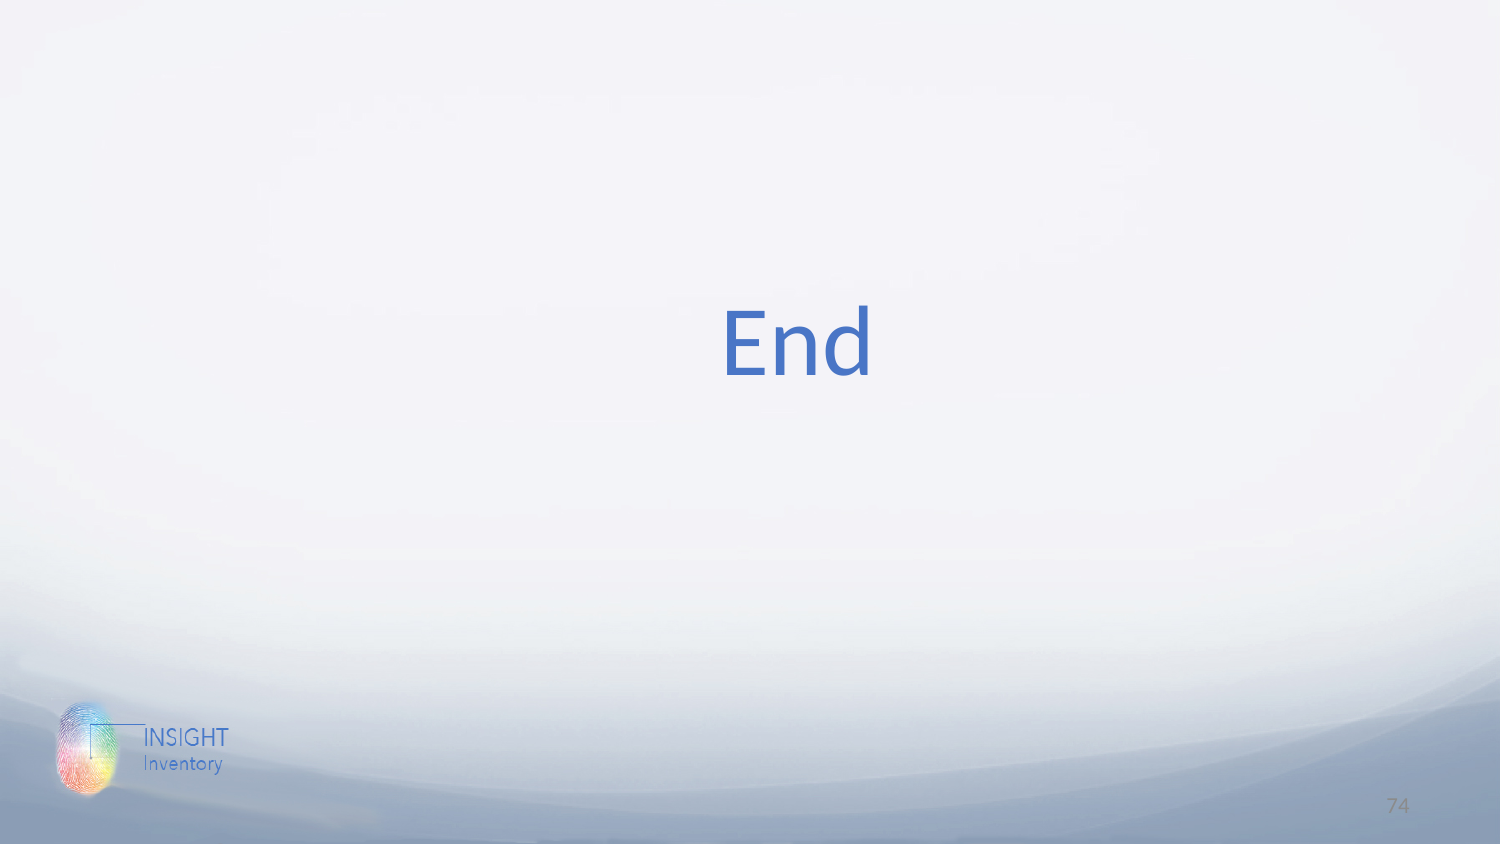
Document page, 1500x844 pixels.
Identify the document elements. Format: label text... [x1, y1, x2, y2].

slide_number 74 [1074, 782, 1425, 827]
text_box End [637, 268, 958, 494]
picture [0, 0, 1500, 844]
